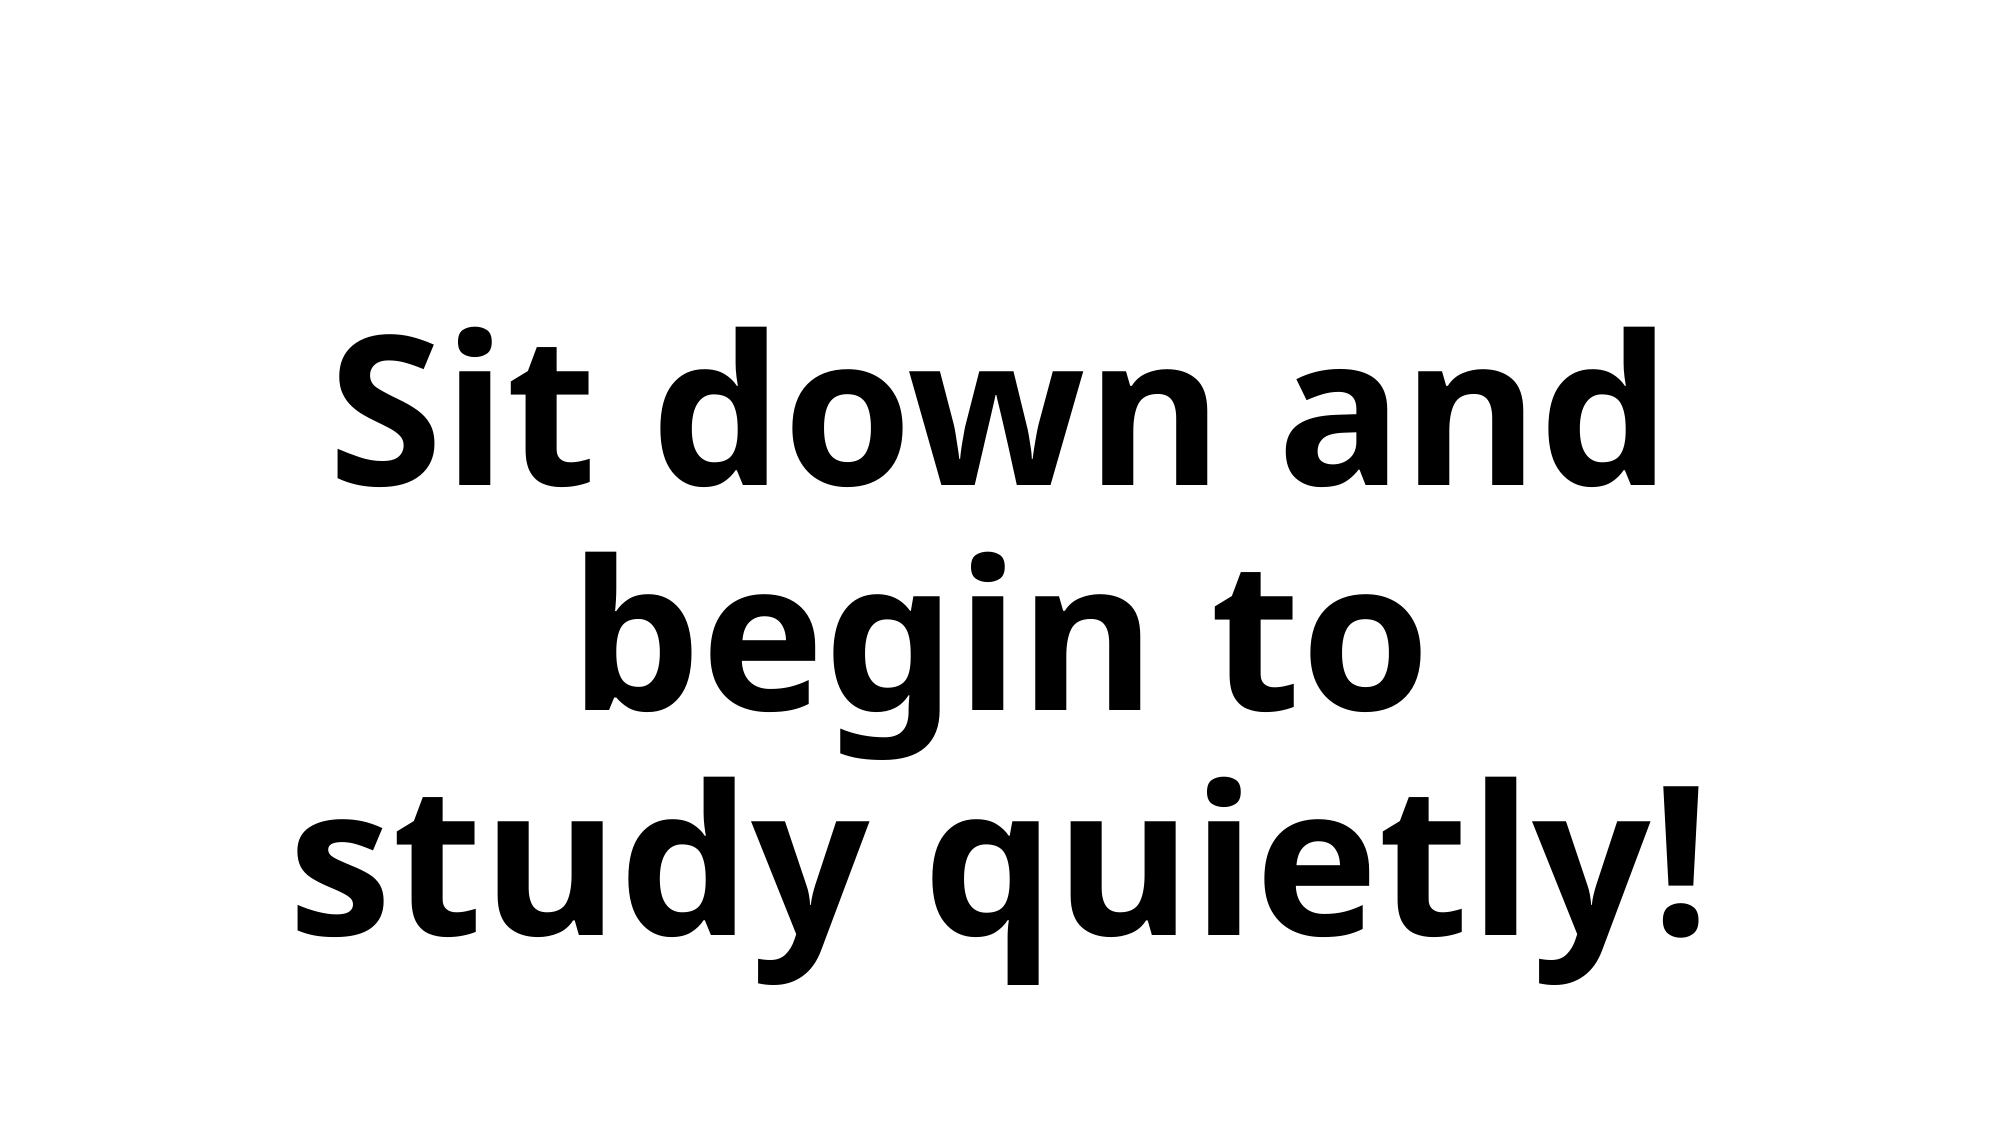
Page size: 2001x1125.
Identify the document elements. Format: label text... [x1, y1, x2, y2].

title Sit down and begin to study quietly! [249, 184, 1750, 989]
